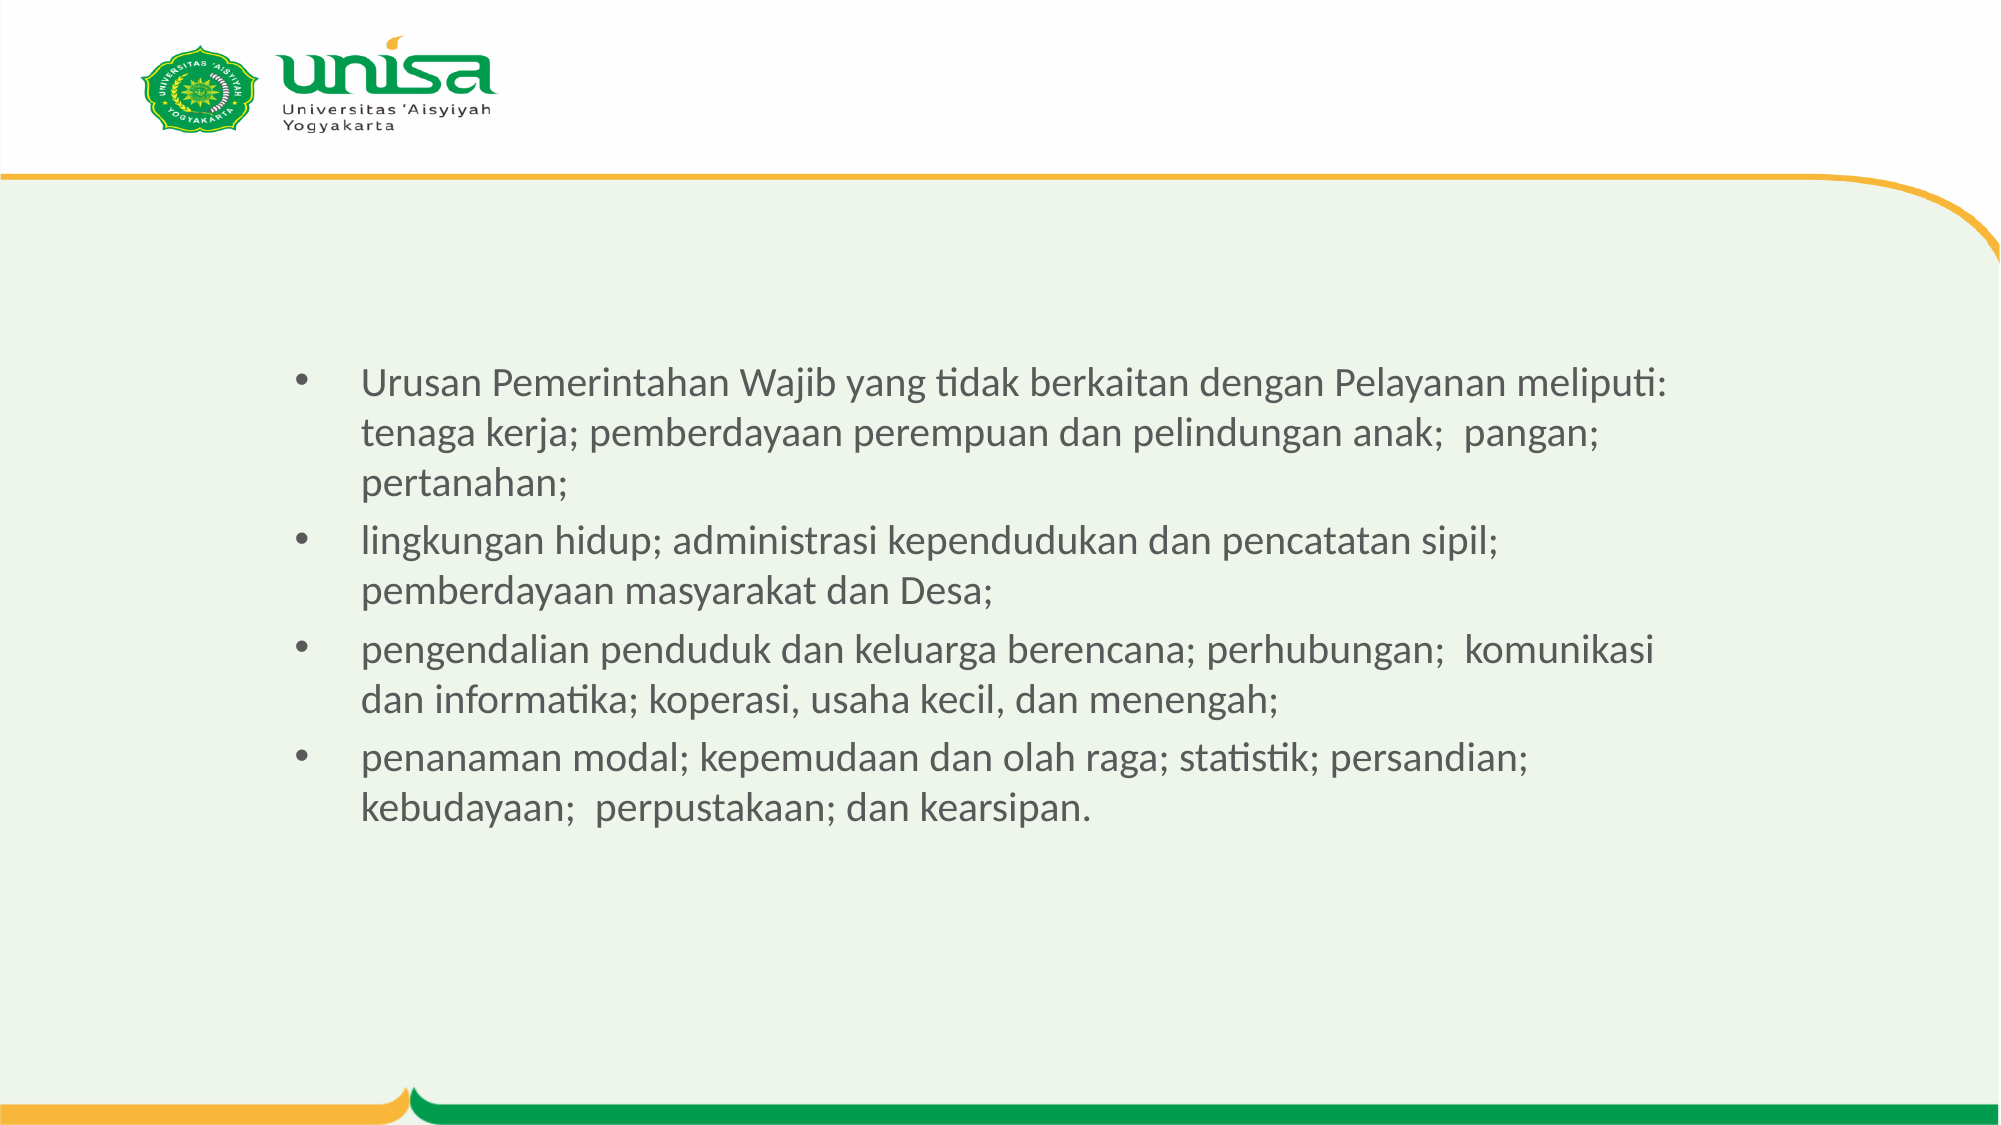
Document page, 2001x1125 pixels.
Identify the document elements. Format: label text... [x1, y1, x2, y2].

list Urusan Pemerintahan Wajib yang tidak berkaitan dengan Pelayanan meliputi: tenaga kerja; pemberdayaan perempuan dan pelindungan anak; pangan; pertanahan; lingkungan hidup; administrasi kependudukan dan pencatatan sipil; pemberdayaan masyarakat dan Desa; pengendalian penduduk dan keluarga berencana; perhubungan; komunikasi dan informatika; koperasi, usaha kecil, dan menengah; penanaman modal; kepemudaan dan olah raga; statistik; persandian; kebudayaan; perpustakaan; dan kearsipan. [279, 347, 1712, 1090]
picture [0, 0, 2000, 1125]
